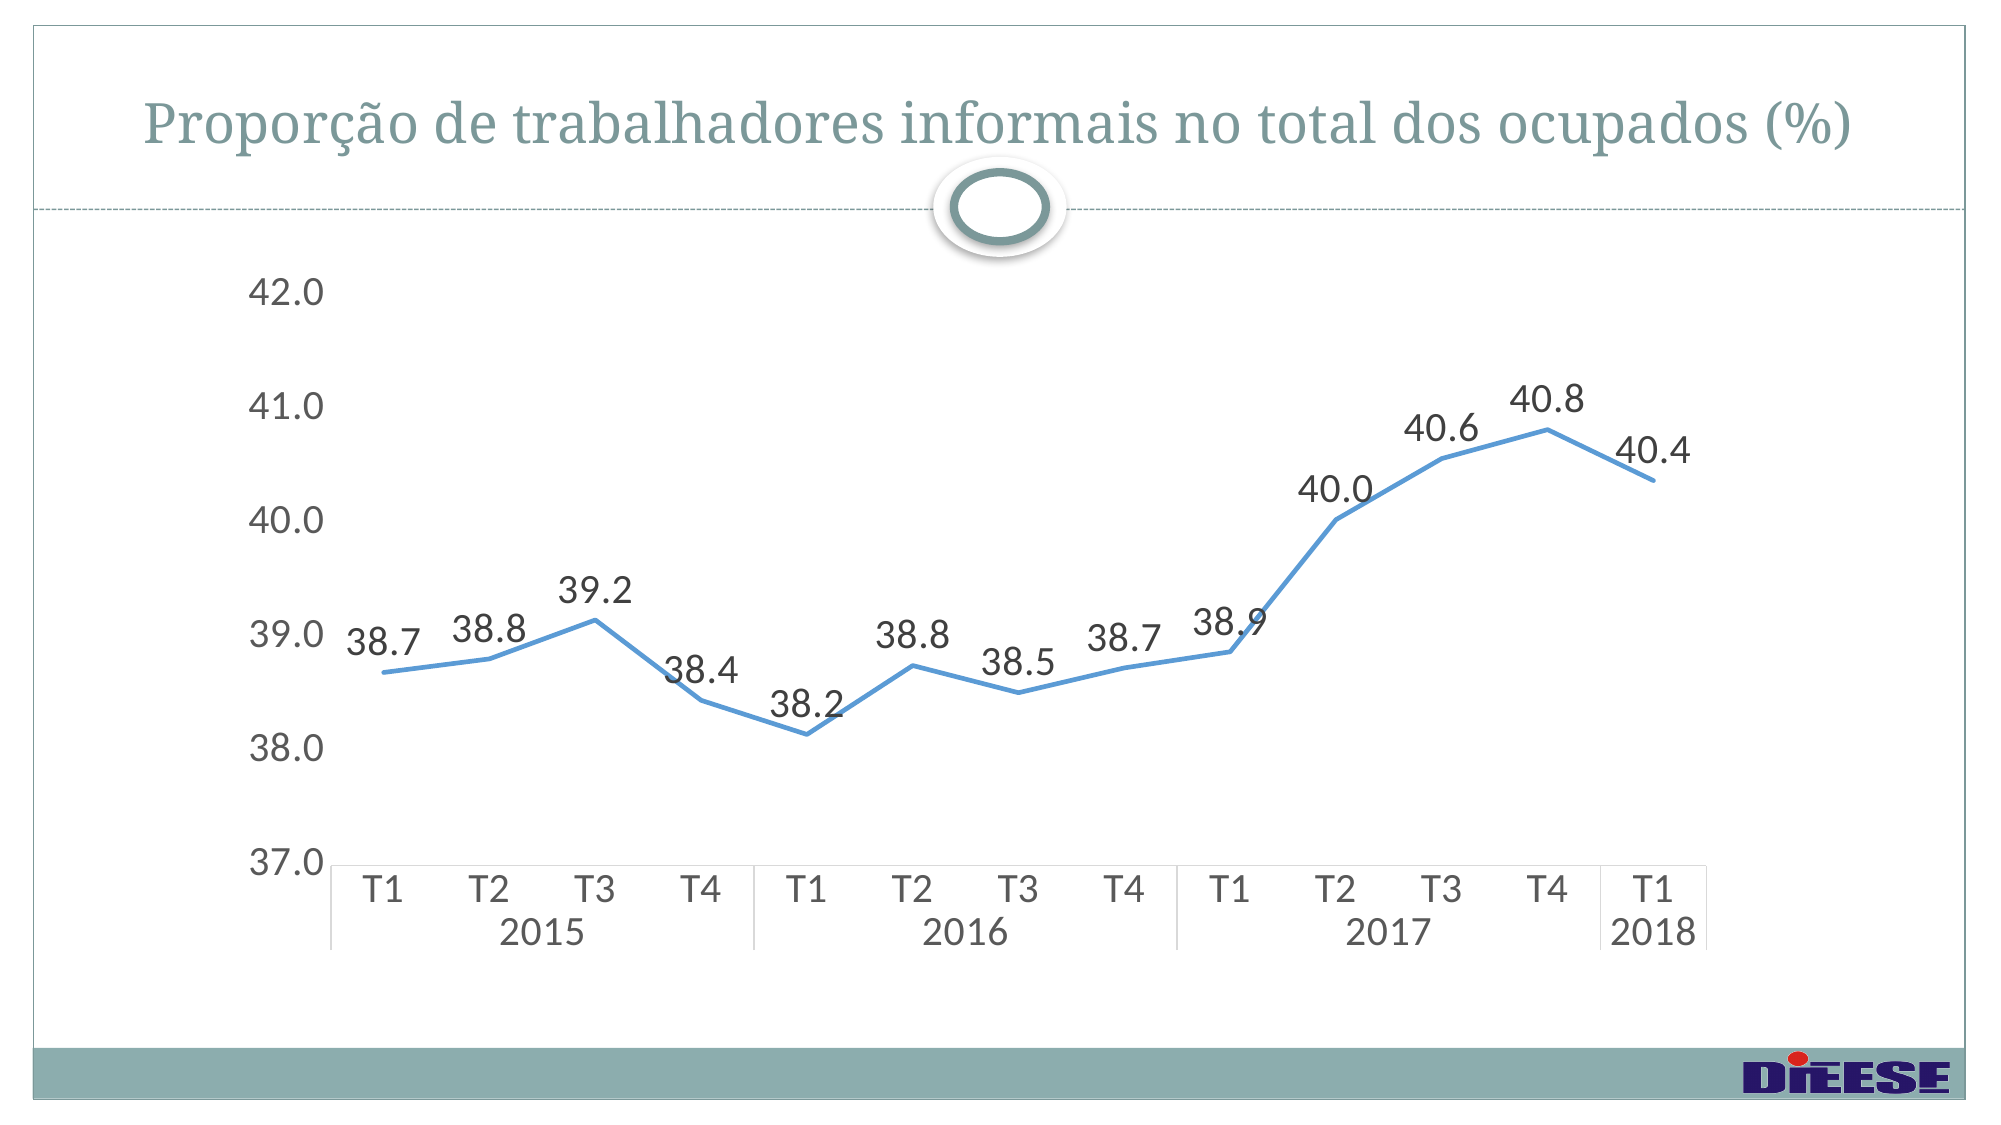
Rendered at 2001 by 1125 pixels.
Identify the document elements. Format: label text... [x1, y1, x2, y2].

chart [217, 259, 1737, 971]
title Proporção de trabalhadores informais no total dos ocupados (%) [66, 37, 1933, 162]
picture [1743, 1051, 1950, 1094]
